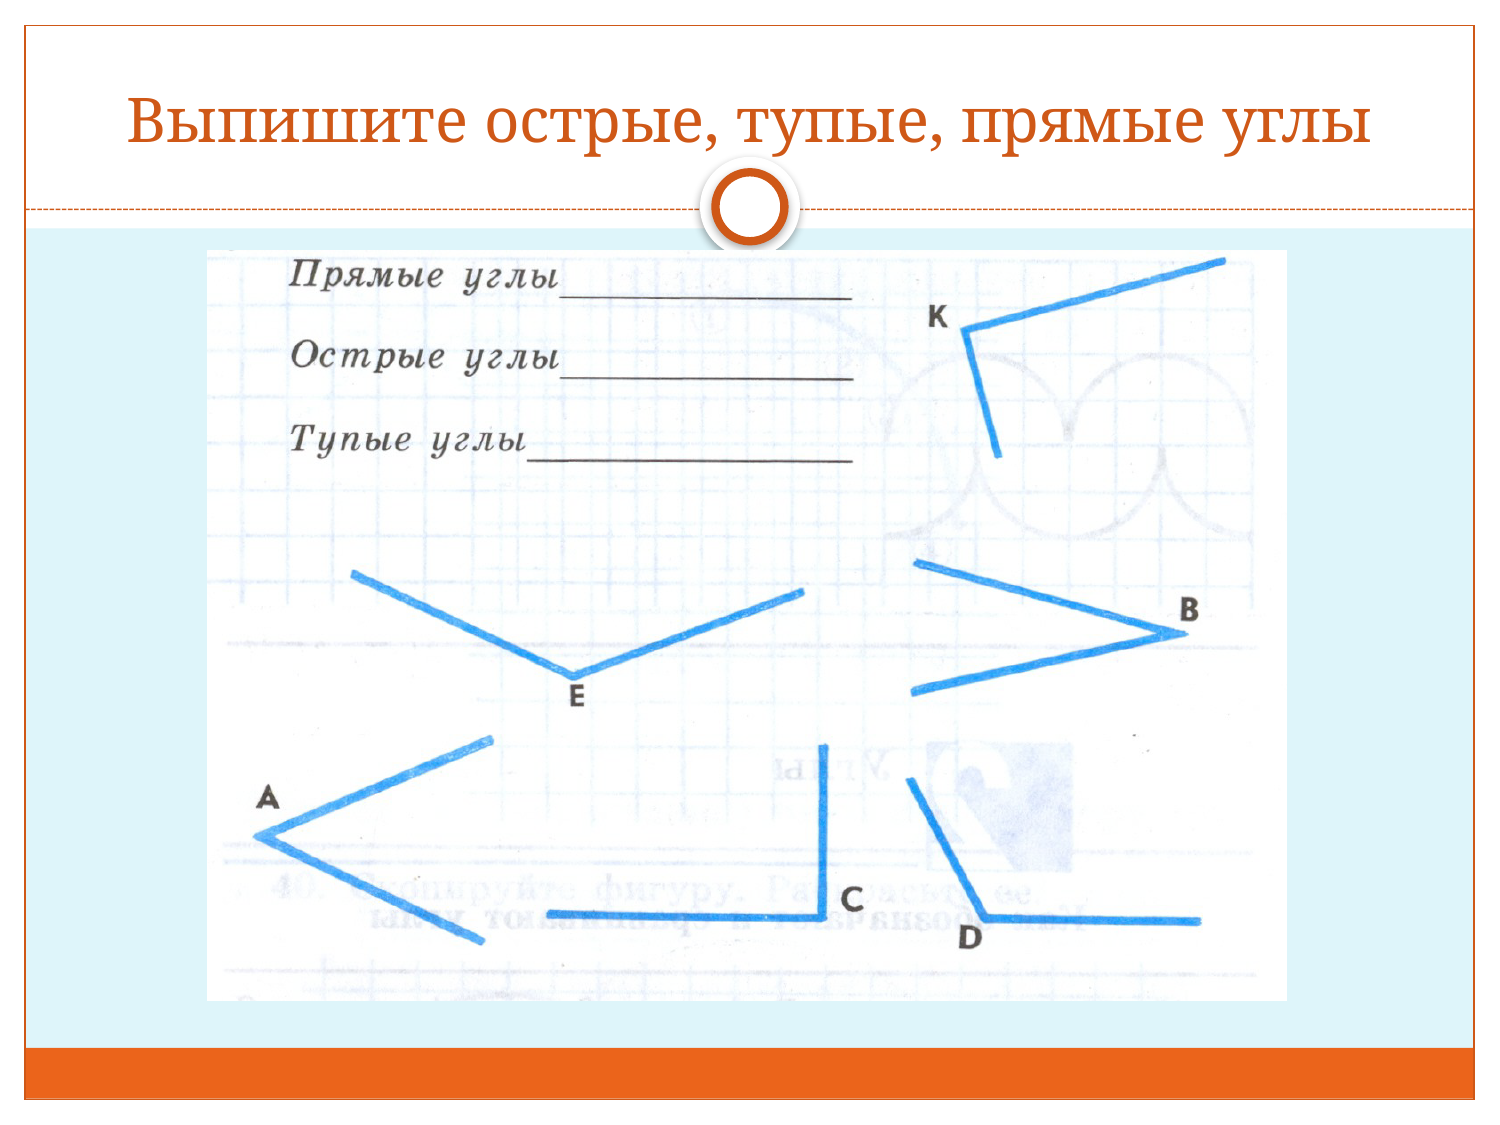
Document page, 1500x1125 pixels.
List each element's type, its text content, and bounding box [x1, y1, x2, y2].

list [207, 250, 1287, 1001]
title Выпишите острые, тупые, прямые углы [49, 37, 1450, 162]
